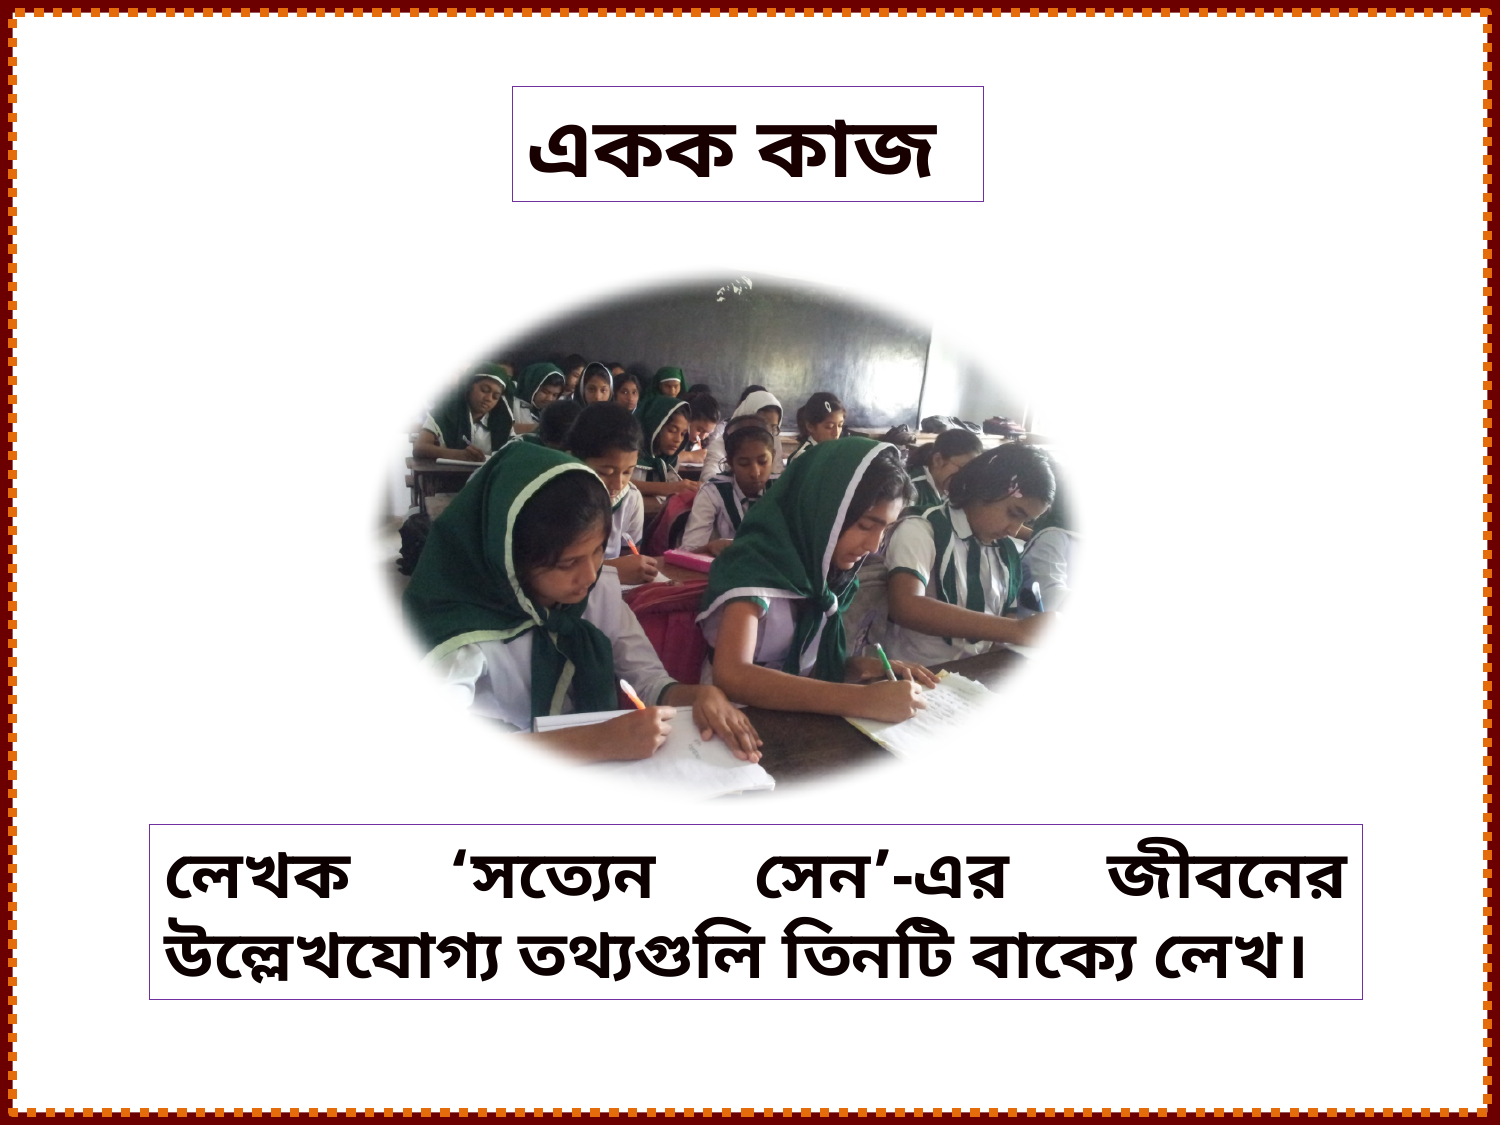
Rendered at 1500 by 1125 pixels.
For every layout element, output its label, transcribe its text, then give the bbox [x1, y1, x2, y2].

text_box লেখক ‘সত্যেন সেন’-এর জীবনের উল্লেখযোগ্য তথ্যগুলি তিনটি বাক্যে লেখ। [149, 824, 1363, 1000]
text_box একক কাজ [512, 86, 984, 202]
picture [362, 262, 1088, 807]
